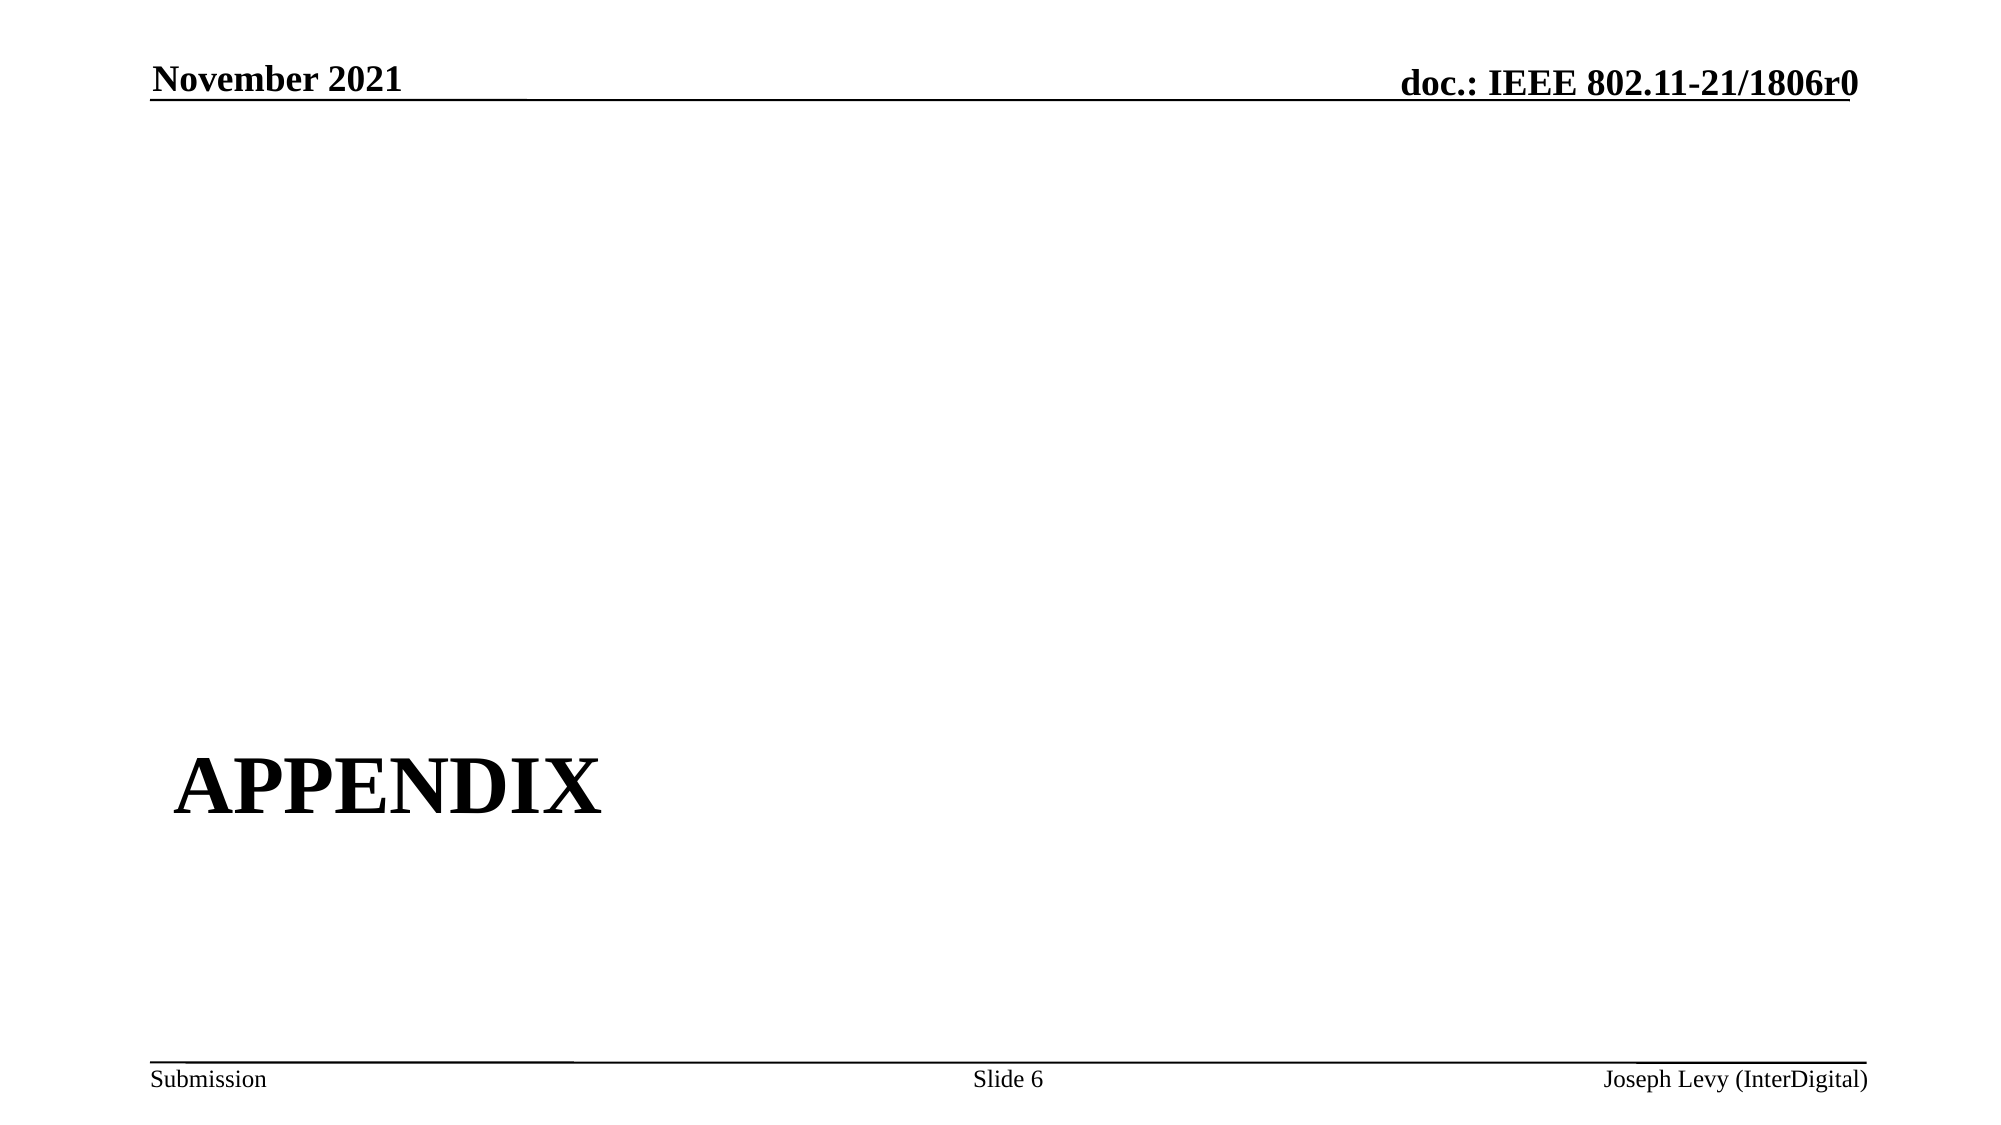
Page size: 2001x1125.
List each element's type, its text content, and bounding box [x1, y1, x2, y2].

slide_number Slide 6 [950, 1061, 1067, 1123]
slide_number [152, 54, 563, 100]
footer Joseph Levy (InterDigital) [1171, 1061, 1869, 1093]
title Appendix [157, 722, 1859, 947]
